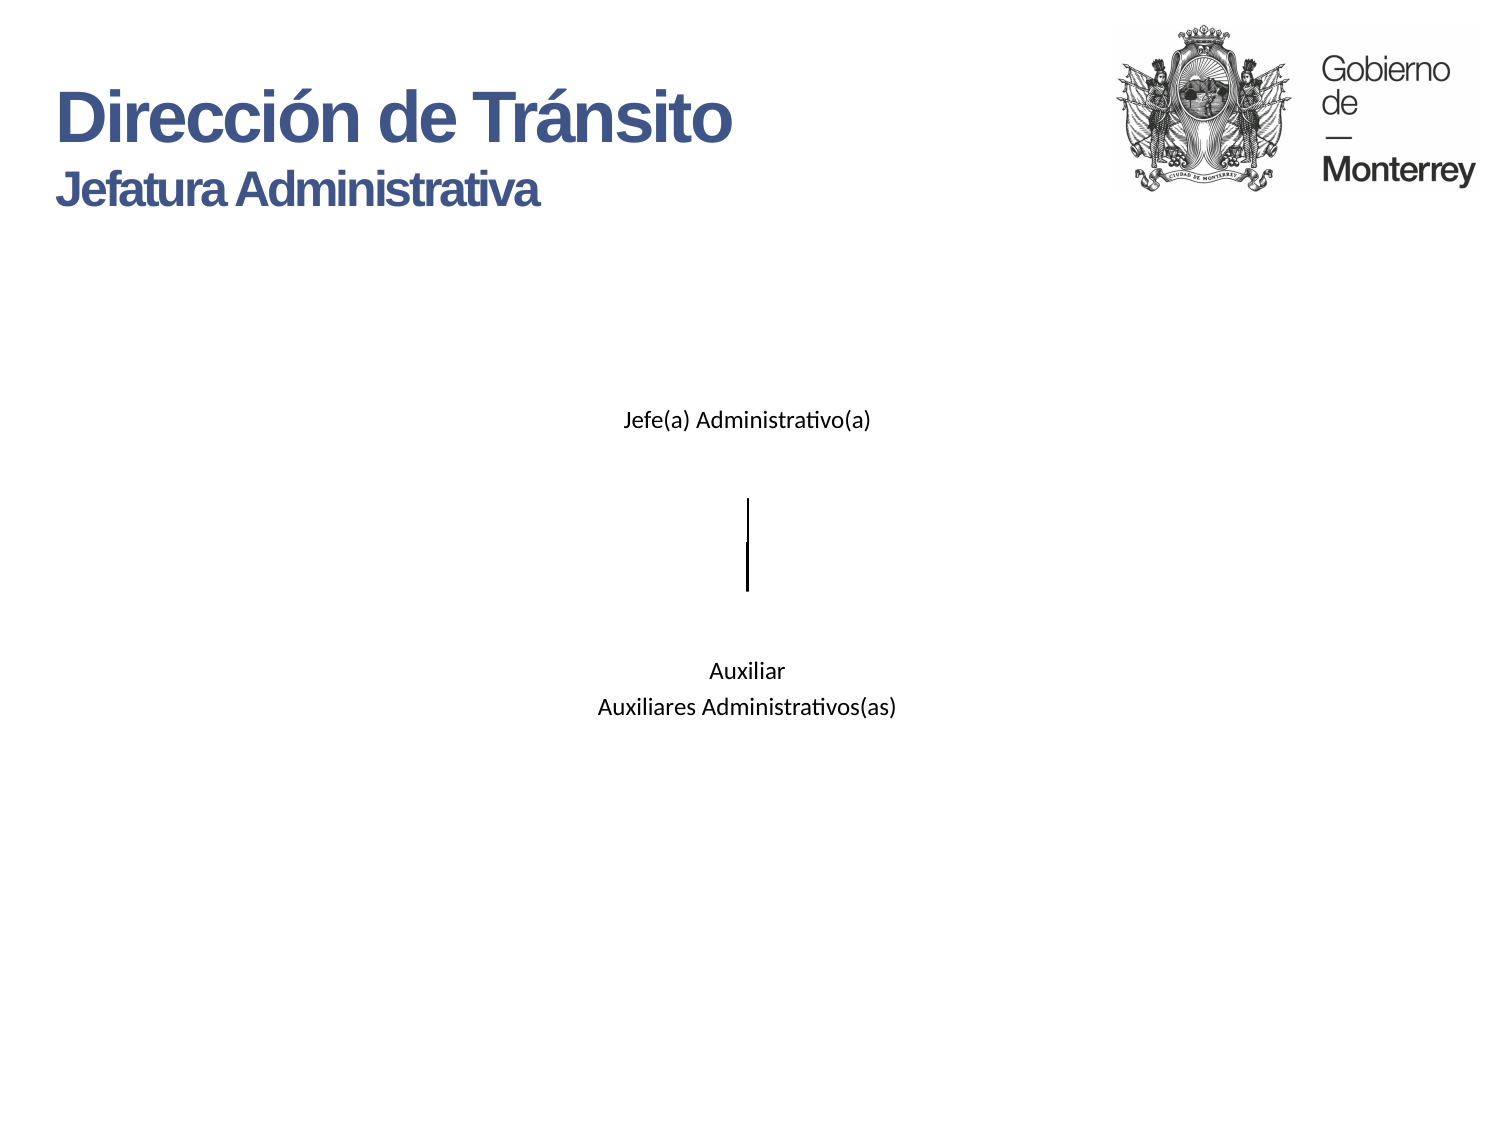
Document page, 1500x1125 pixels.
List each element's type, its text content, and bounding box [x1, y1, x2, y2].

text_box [503, 341, 992, 791]
picture [1113, 23, 1480, 194]
text_box Dirección de Tránsito Jefatura Administrativa [41, 61, 1161, 224]
